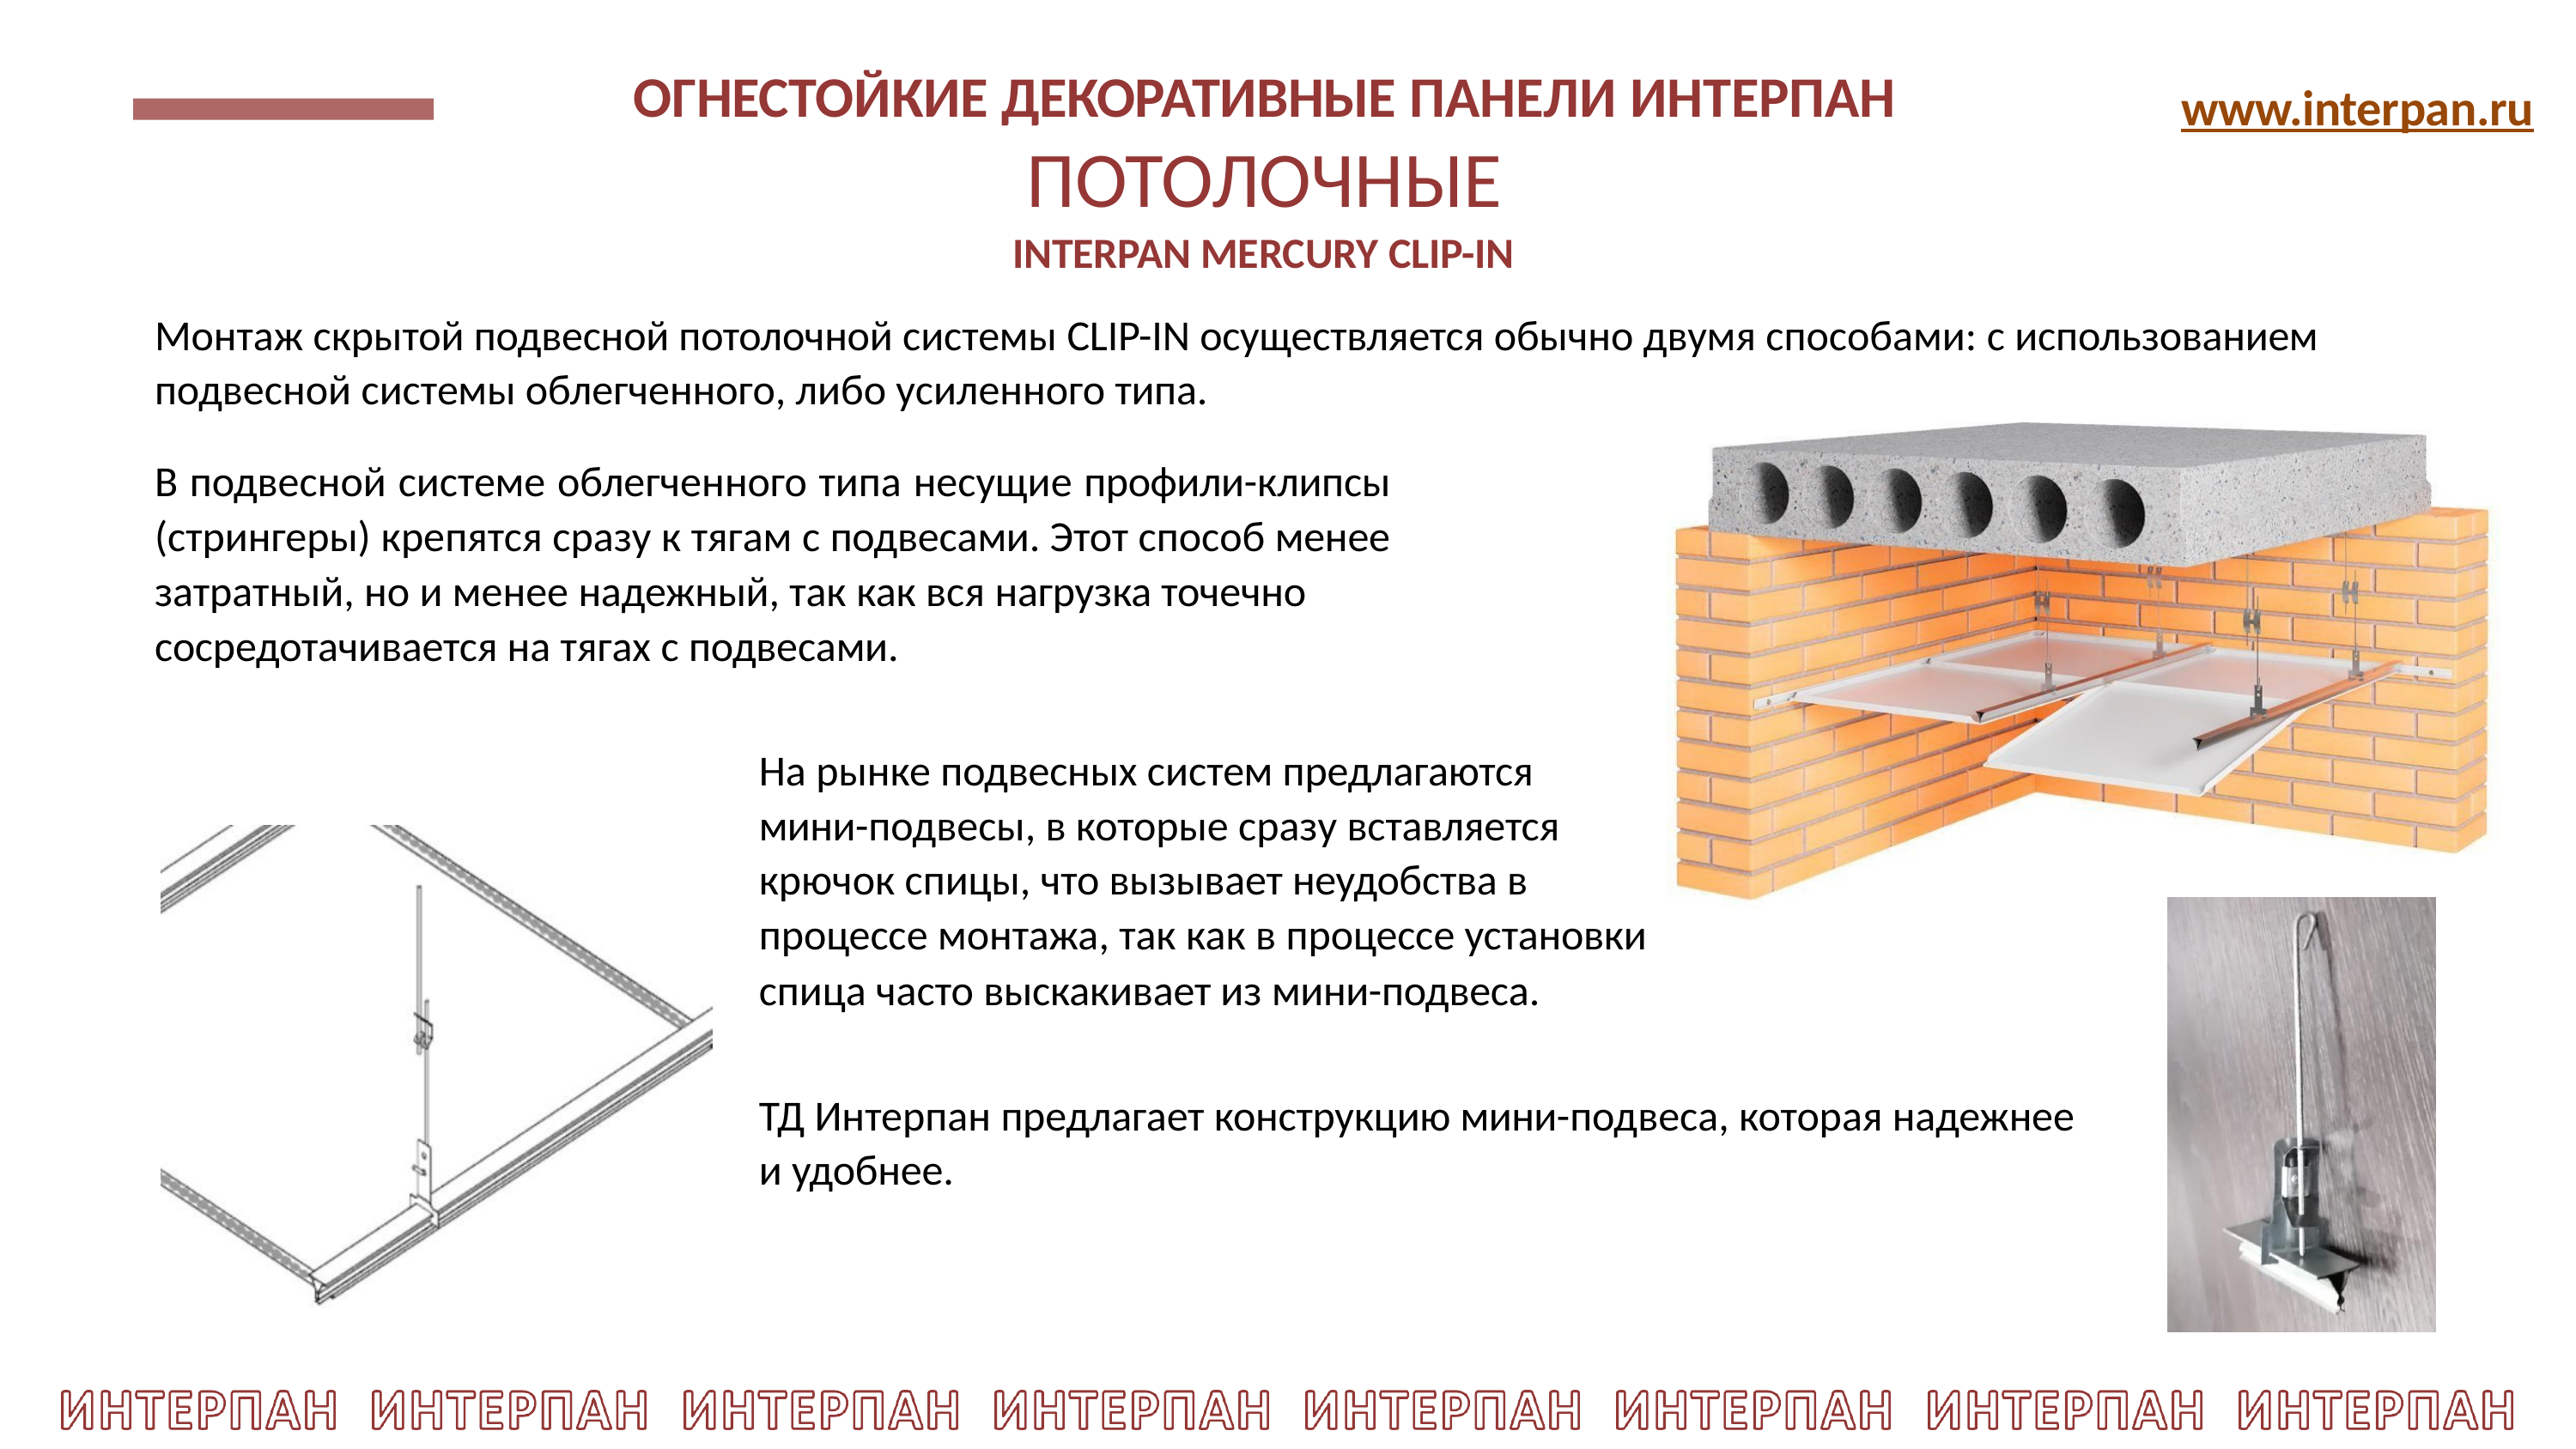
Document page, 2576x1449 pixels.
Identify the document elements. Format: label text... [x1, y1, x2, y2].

picture [1666, 415, 2501, 1332]
picture [161, 825, 713, 1308]
text_box [133, 98, 434, 120]
picture [61, 1390, 336, 1430]
picture [683, 1390, 958, 1430]
picture [1616, 1390, 1892, 1430]
text_box INTERPAN MERCURY CLIP-IN Монтаж скрытой подвесной потолочной системы CLIP-IN осуществляется обычно двумя способами: с использованием подвесной системы облегченного, либо усиленного типа. В подвесной системе облегченного типа несущие профили-клипсы (стрингеры) крепятся сразу к тягам с подвесами. Этот способ менее затратный, но и менее надежный, так как вся нагрузка точечно сосредотачивается на тягах с подвесами. На рынке подвесных систем предлагаются мини-подвесы, в которые сразу вставляется крючок спицы, что вызывает неудобства в процессе монтажа, так как в процессе установки спица часто выскакивает из мини-подвеса. ТД Интерпан предлагает конструкцию мини-подвеса, которая надежнее и удобнее. [152, 222, 2330, 1194]
picture [994, 1390, 1269, 1430]
title ОГНЕСТОЙКИЕ ДЕКОРАТИВНЫЕ ПАНЕЛИ ИНТЕРПАН ПОТОЛОЧНЫЕ [625, 58, 1904, 222]
picture [372, 1390, 647, 1430]
picture [1305, 1390, 1580, 1430]
picture [2239, 1390, 2513, 1430]
picture [1927, 1390, 2202, 1430]
text_box www.interpan.ru [2179, 74, 2541, 136]
